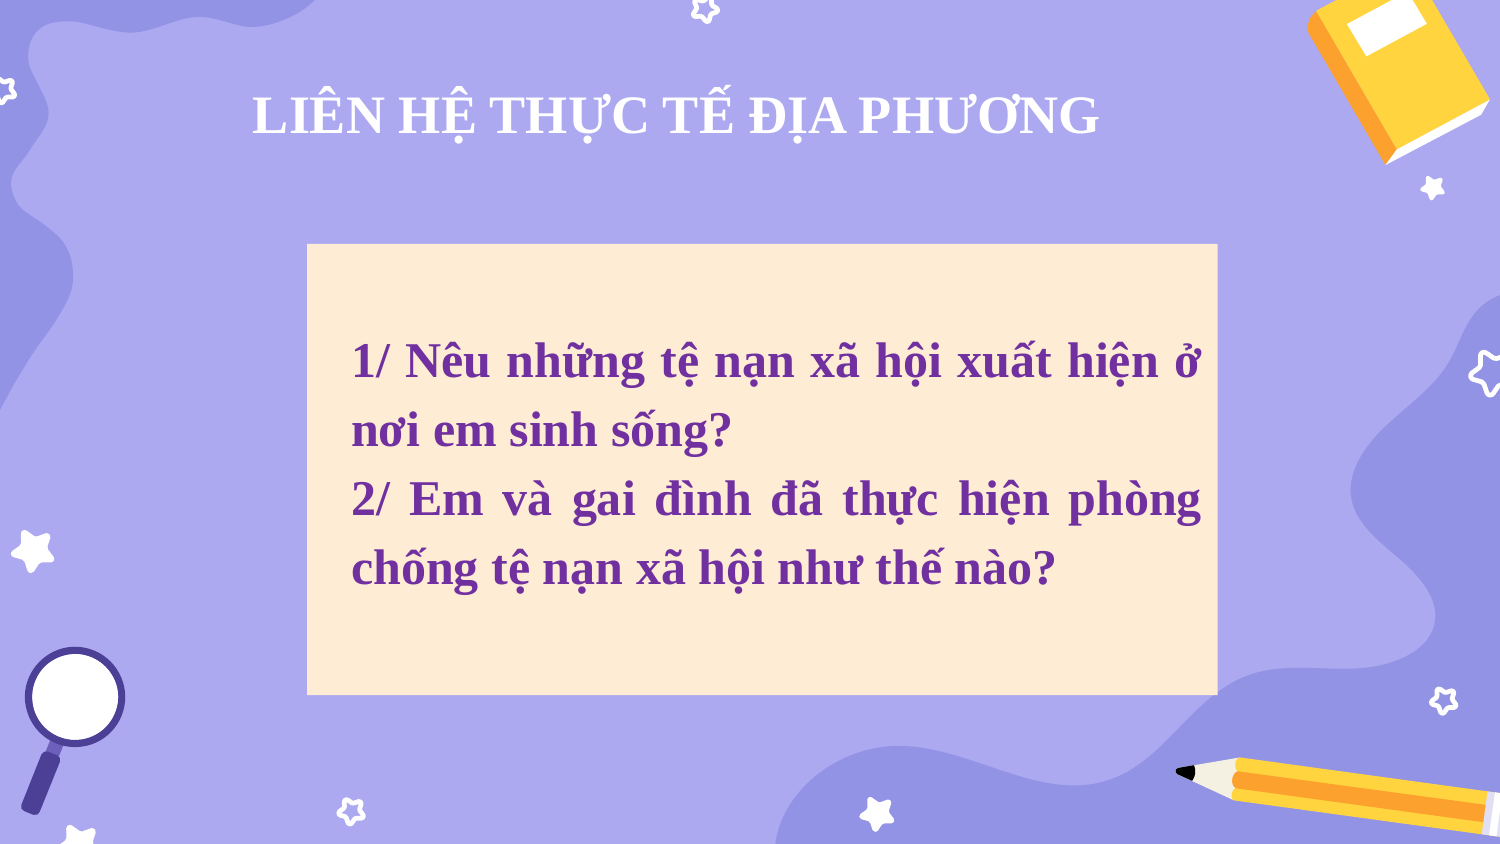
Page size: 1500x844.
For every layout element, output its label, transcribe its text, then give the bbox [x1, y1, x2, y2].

list 1/ Nêu những tệ nạn xã hội xuất hiện ở nơi em sinh sống? 2/ Em và gai đình đã thực hiện phòng chống tệ nạn xã hội như thế nào? [307, 243, 1218, 696]
title LIÊN HỆ THỰC TẾ ĐỊA PHƯƠNG [93, 69, 1275, 154]
